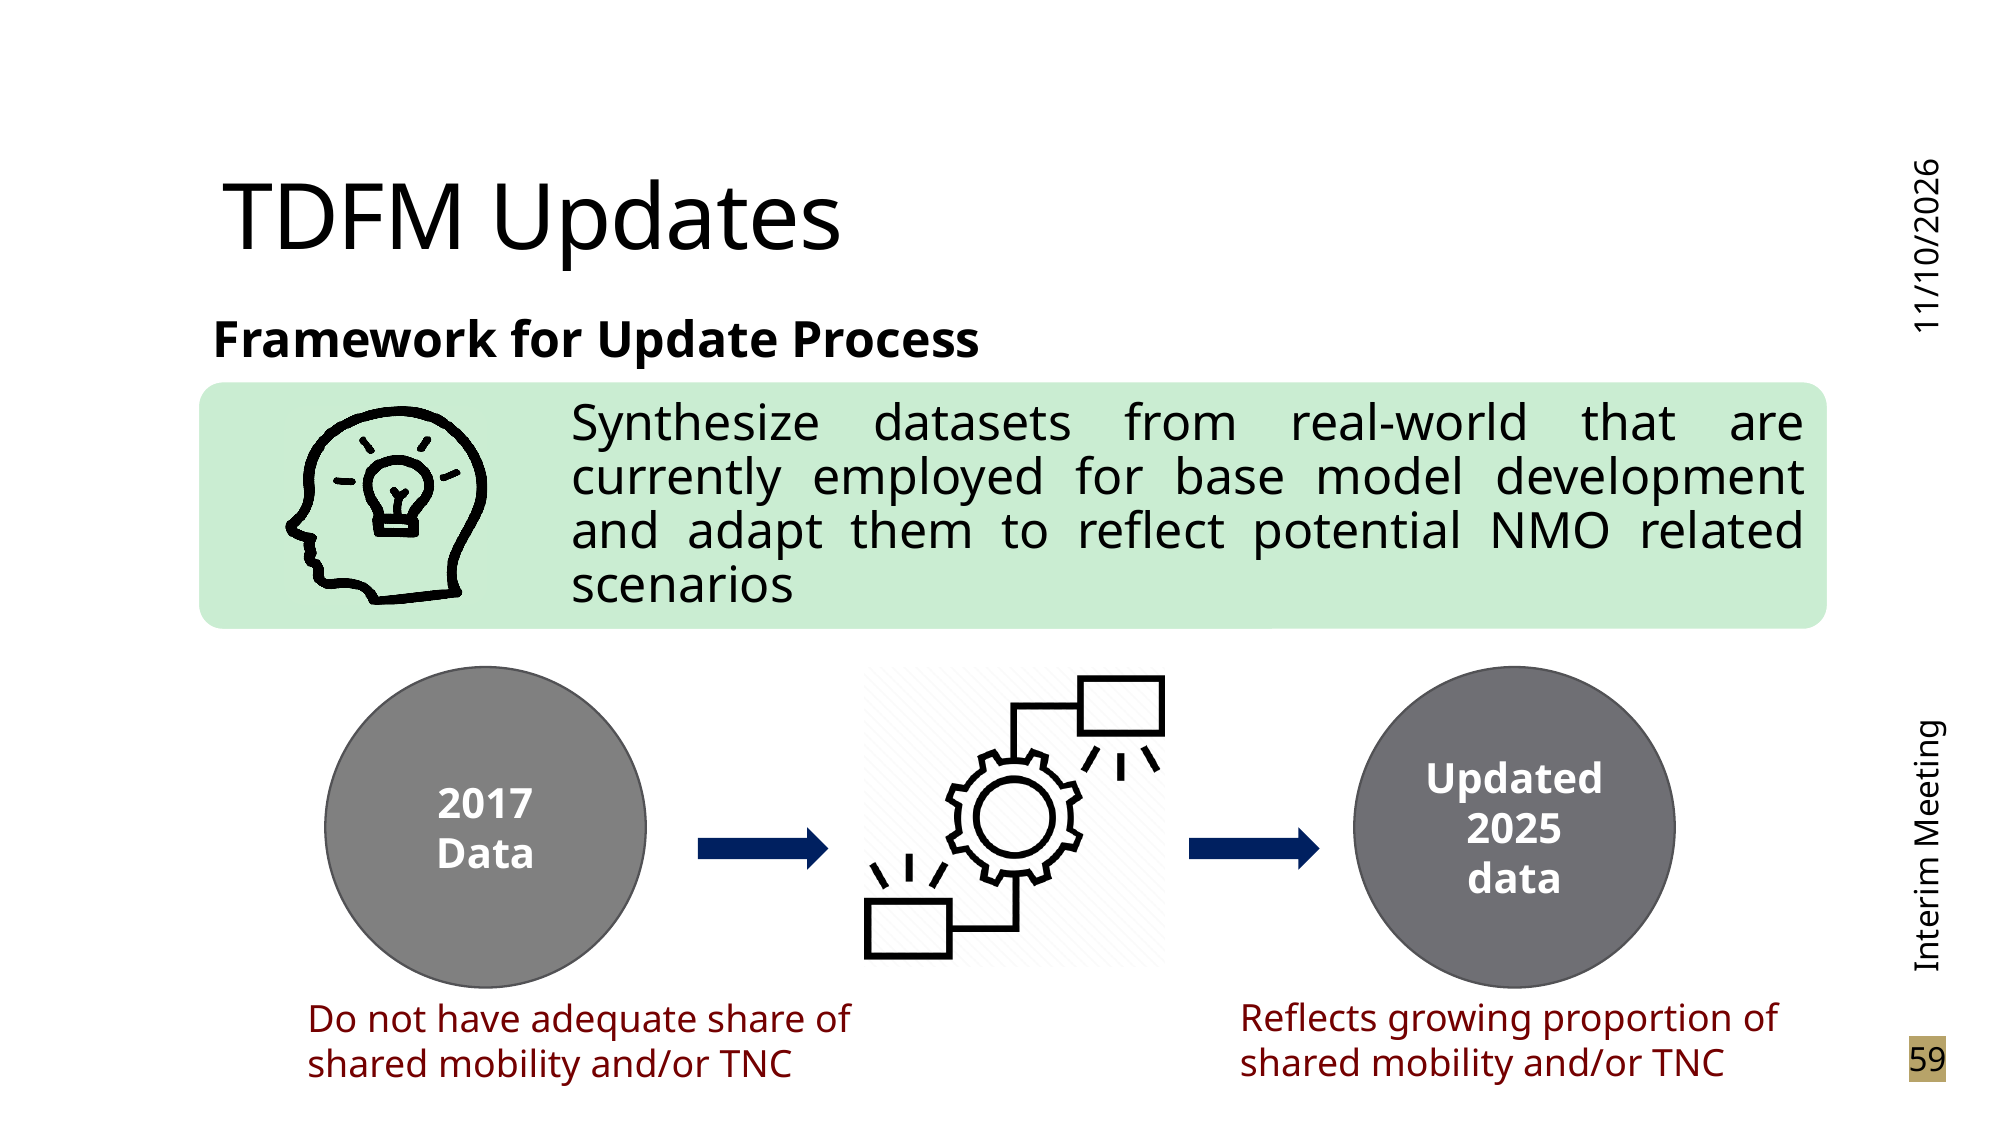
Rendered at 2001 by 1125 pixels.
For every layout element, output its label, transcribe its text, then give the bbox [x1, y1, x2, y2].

text_box Do not have adequate share of shared mobility and/or TNC [292, 987, 887, 1093]
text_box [197, 380, 1829, 631]
slide_number 59 [1852, 1012, 2000, 1110]
picture [863, 666, 1165, 968]
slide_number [1897, 37, 1958, 351]
footer Interim Meeting [1897, 400, 1958, 988]
text_box 2017 Data [324, 665, 647, 987]
text_box [1187, 826, 1321, 871]
text_box Framework for Update Process [197, 299, 1737, 375]
text_box [696, 826, 830, 871]
text_box Reflects growing proportion of shared mobility and/or TNC [1225, 986, 1804, 1092]
text_box Updated 2025 data [1353, 665, 1676, 986]
title TDFM Updates [206, 60, 1797, 278]
